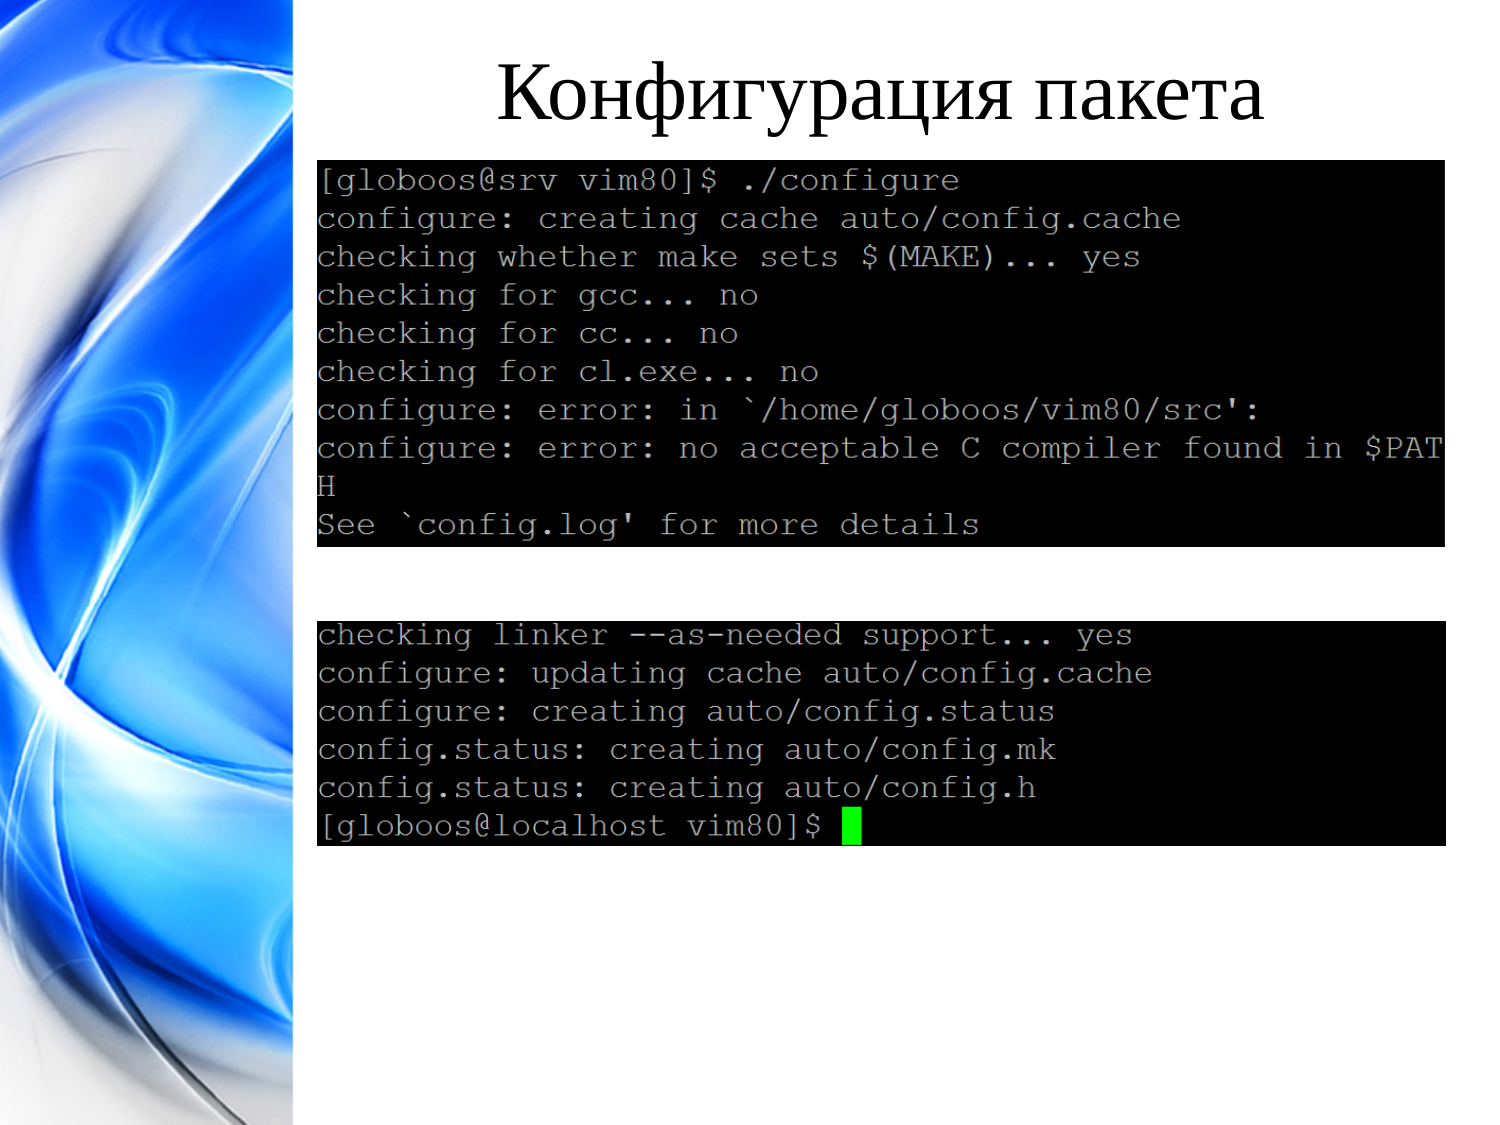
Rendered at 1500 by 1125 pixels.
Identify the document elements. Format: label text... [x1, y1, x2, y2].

text_box Конфигурация пакета [300, 0, 1462, 173]
picture [0, 0, 1500, 1125]
